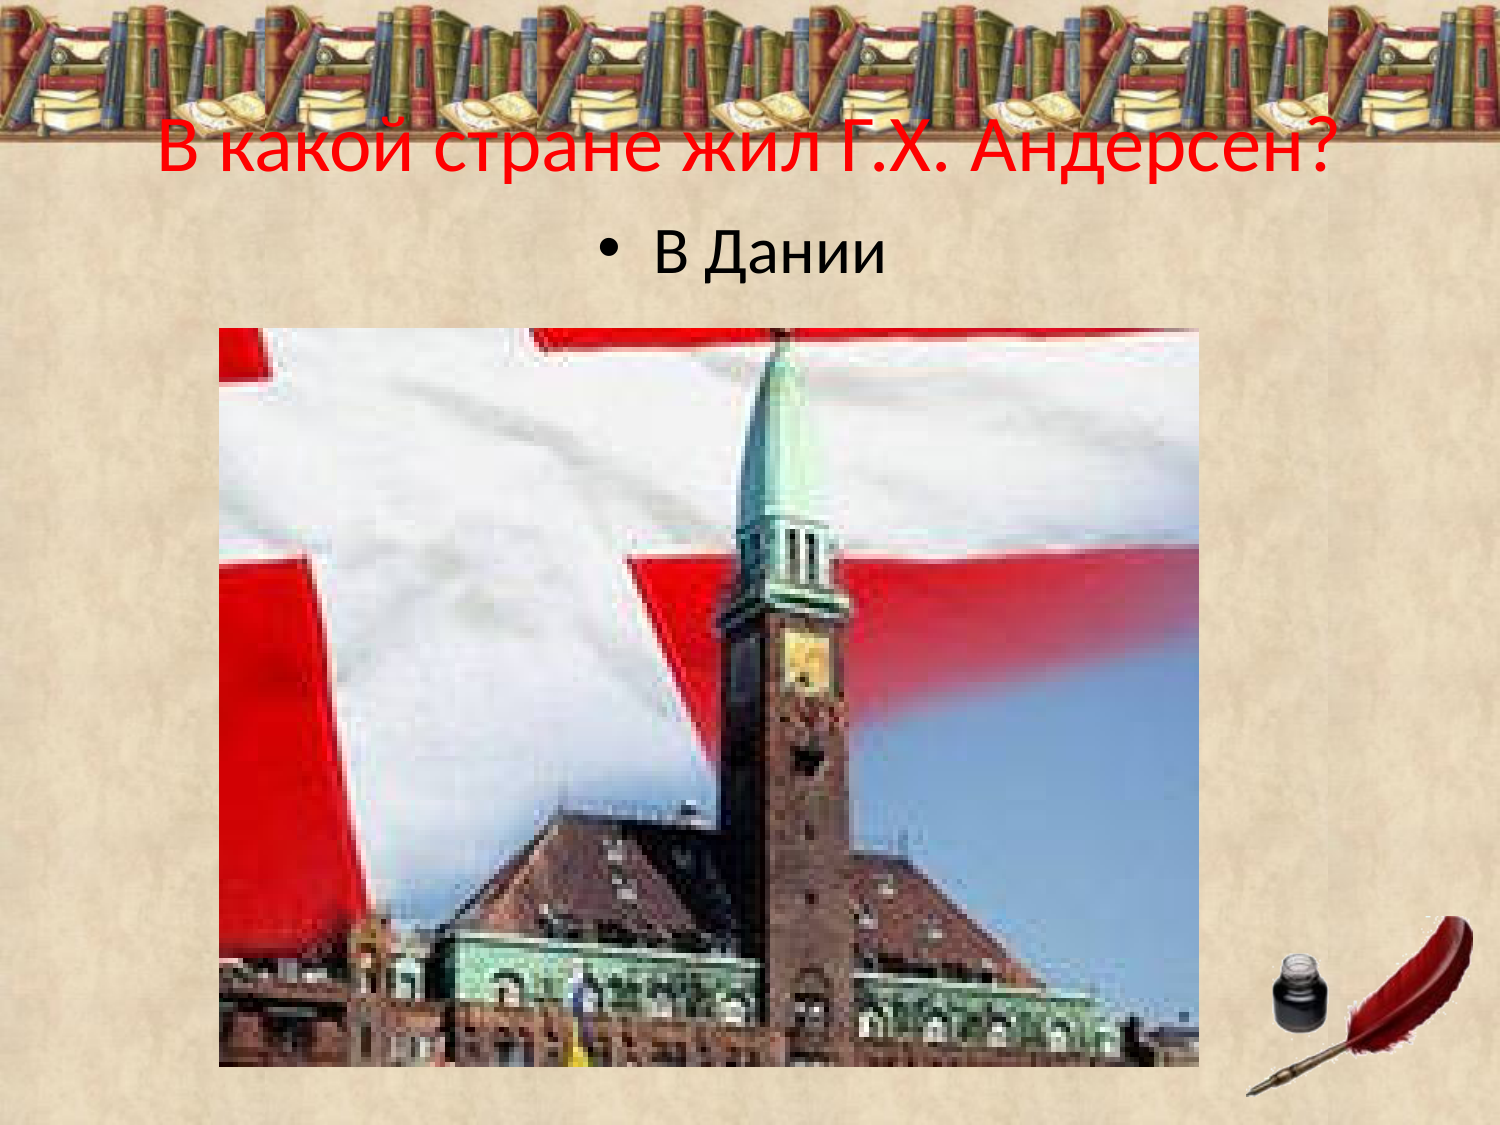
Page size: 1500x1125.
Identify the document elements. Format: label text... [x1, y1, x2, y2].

picture [0, 0, 1500, 1125]
title В какой стране жил Г.Х. Андерсен? [75, 45, 1425, 199]
list В Дании [75, 199, 1425, 1005]
